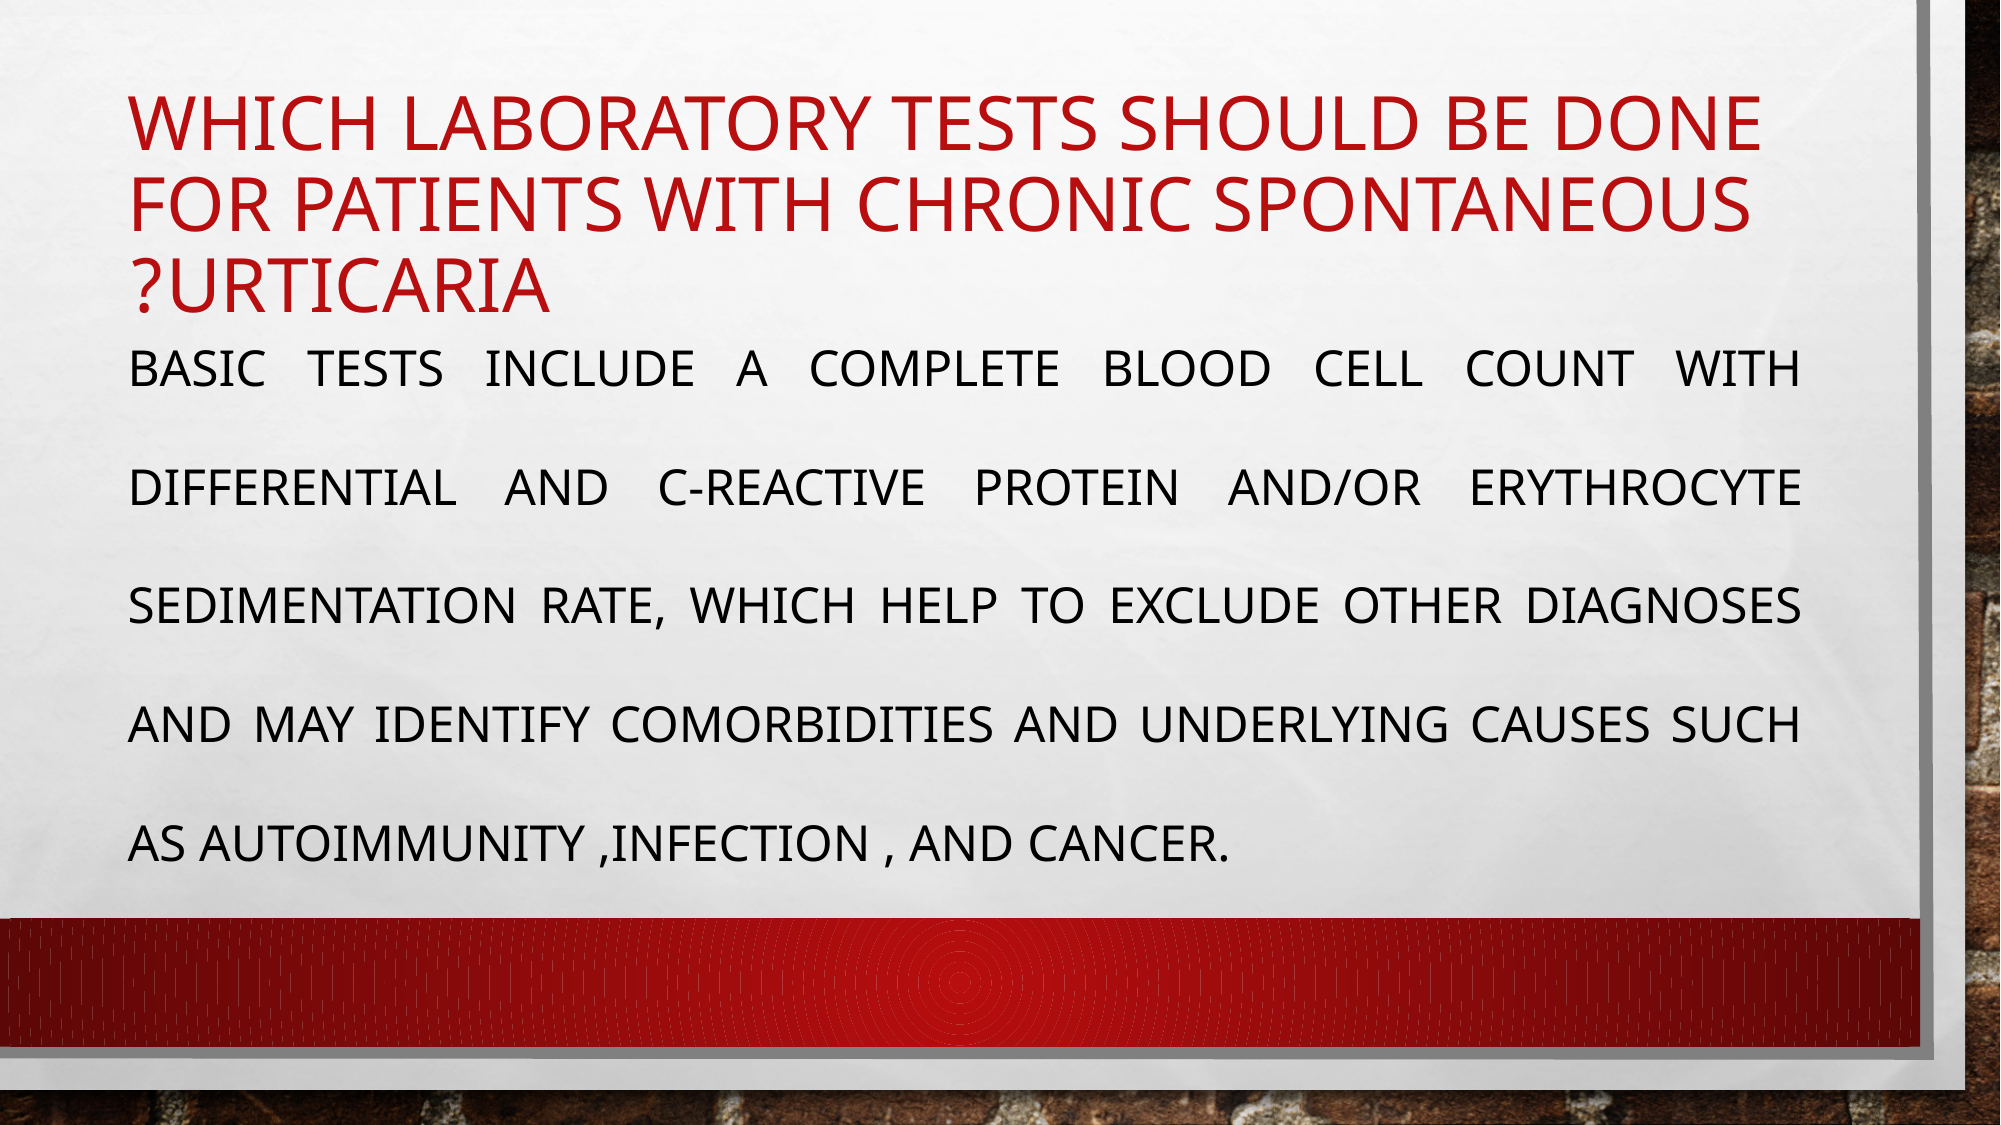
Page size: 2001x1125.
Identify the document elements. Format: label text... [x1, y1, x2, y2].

picture [0, 0, 2000, 1125]
title Which Laboratory Tests Should Be Done for Patients With Chronic Spontaneous Urticaria? [112, 112, 1818, 267]
list Basic tests include a complete blood cell count with differential and C-reactive protein and/or erythrocyte sedimentation rate, which help to exclude other diagnoses and may identify comorbidities and underlying causes such as autoimmunity ,infection , and cancer. [112, 267, 1818, 882]
